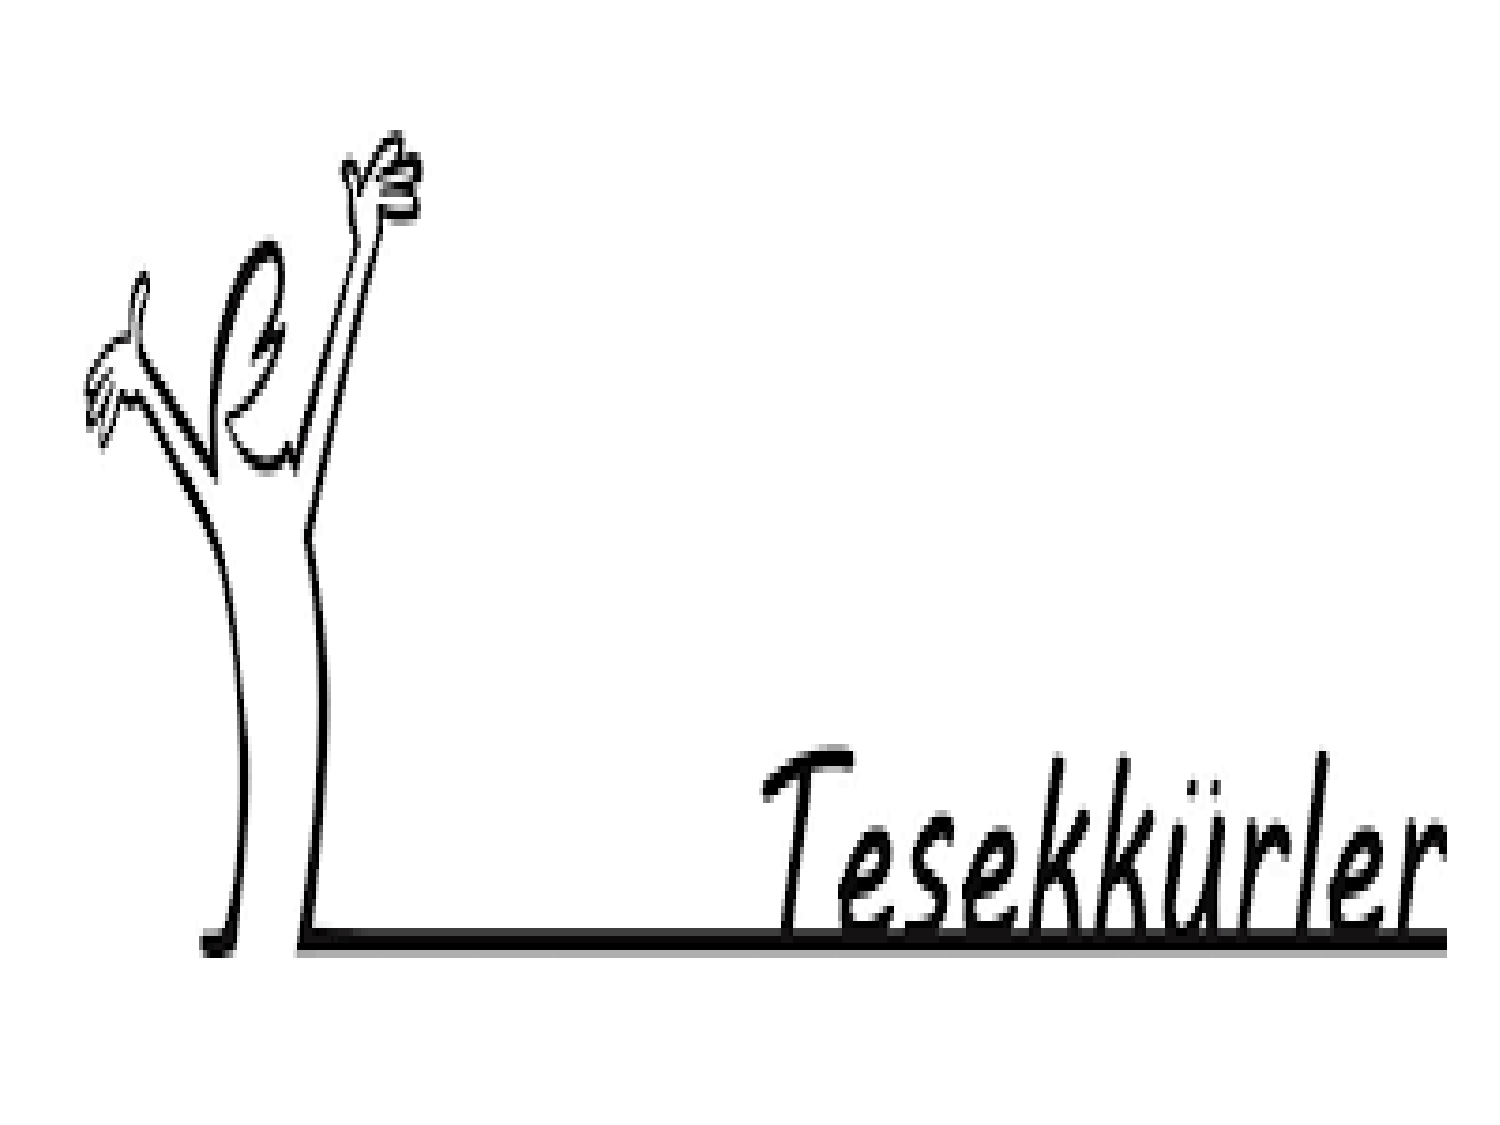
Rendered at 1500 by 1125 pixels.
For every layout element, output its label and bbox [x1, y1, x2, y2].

list [52, 42, 1448, 1047]
